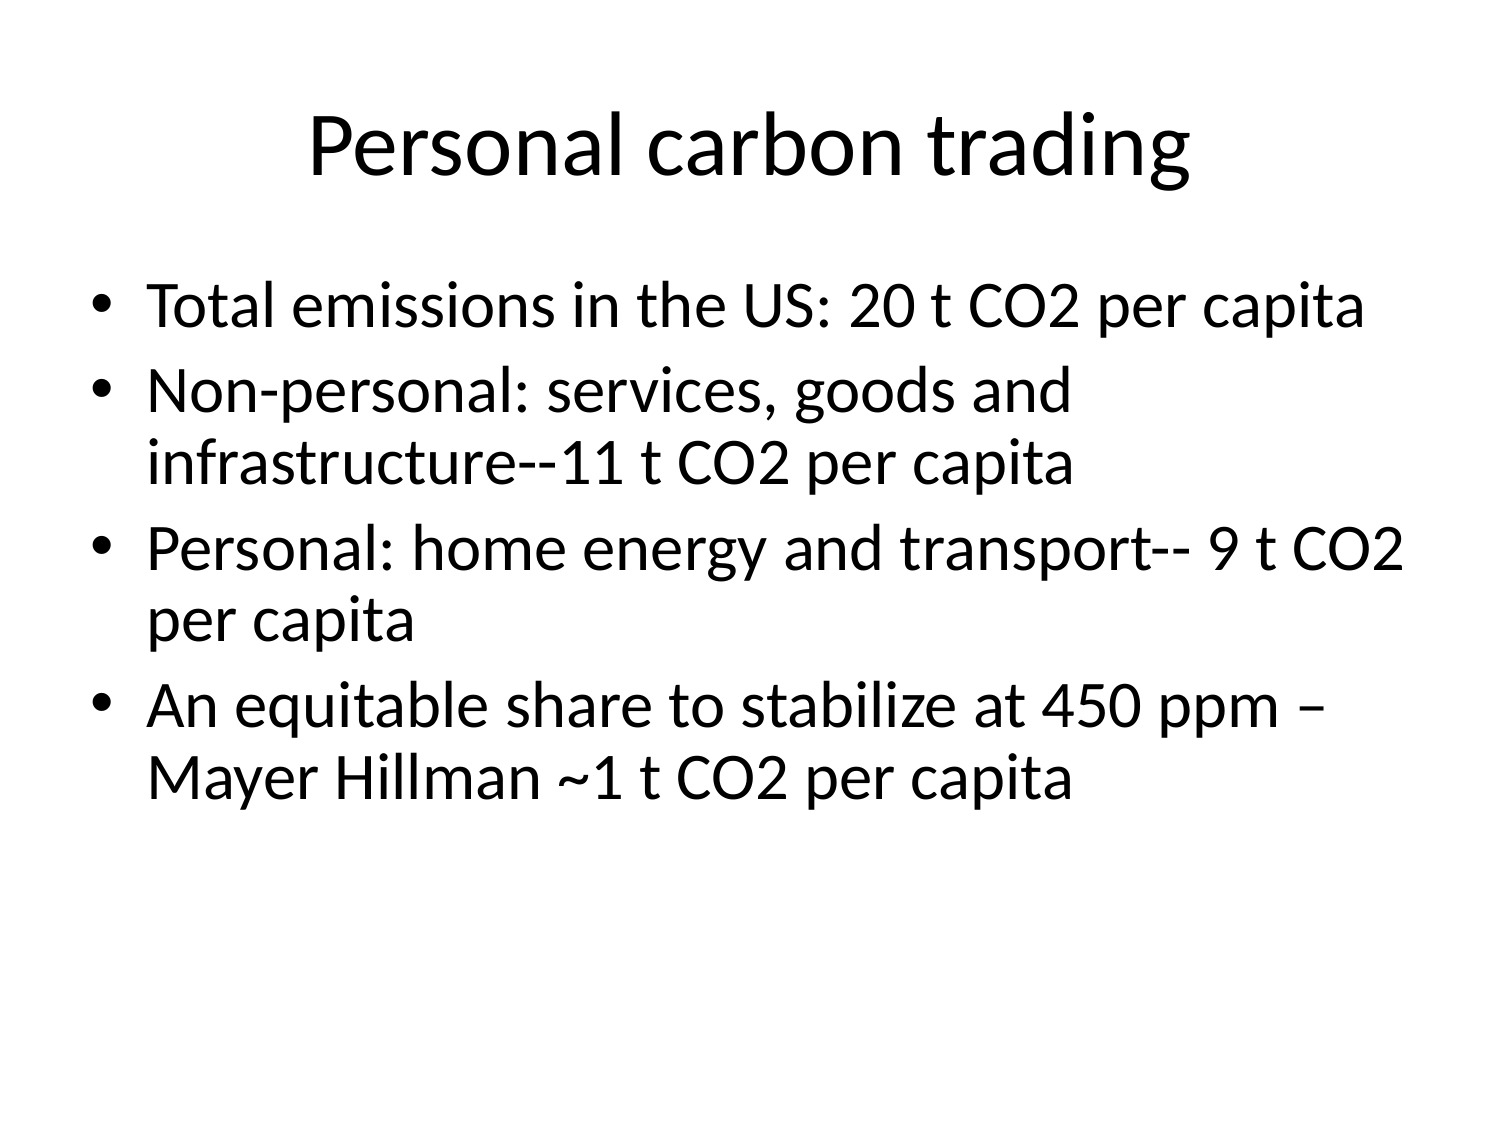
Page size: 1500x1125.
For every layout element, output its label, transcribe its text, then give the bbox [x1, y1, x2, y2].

list Total emissions in the US: 20 t CO2 per capita Non-personal: services, goods and infrastructure--11 t CO2 per capita Personal: home energy and transport-- 9 t CO2 per capita An equitable share to stabilize at 450 ppm – Mayer Hillman ~1 t CO2 per capita [75, 262, 1425, 1005]
title Personal carbon trading [75, 45, 1425, 233]
